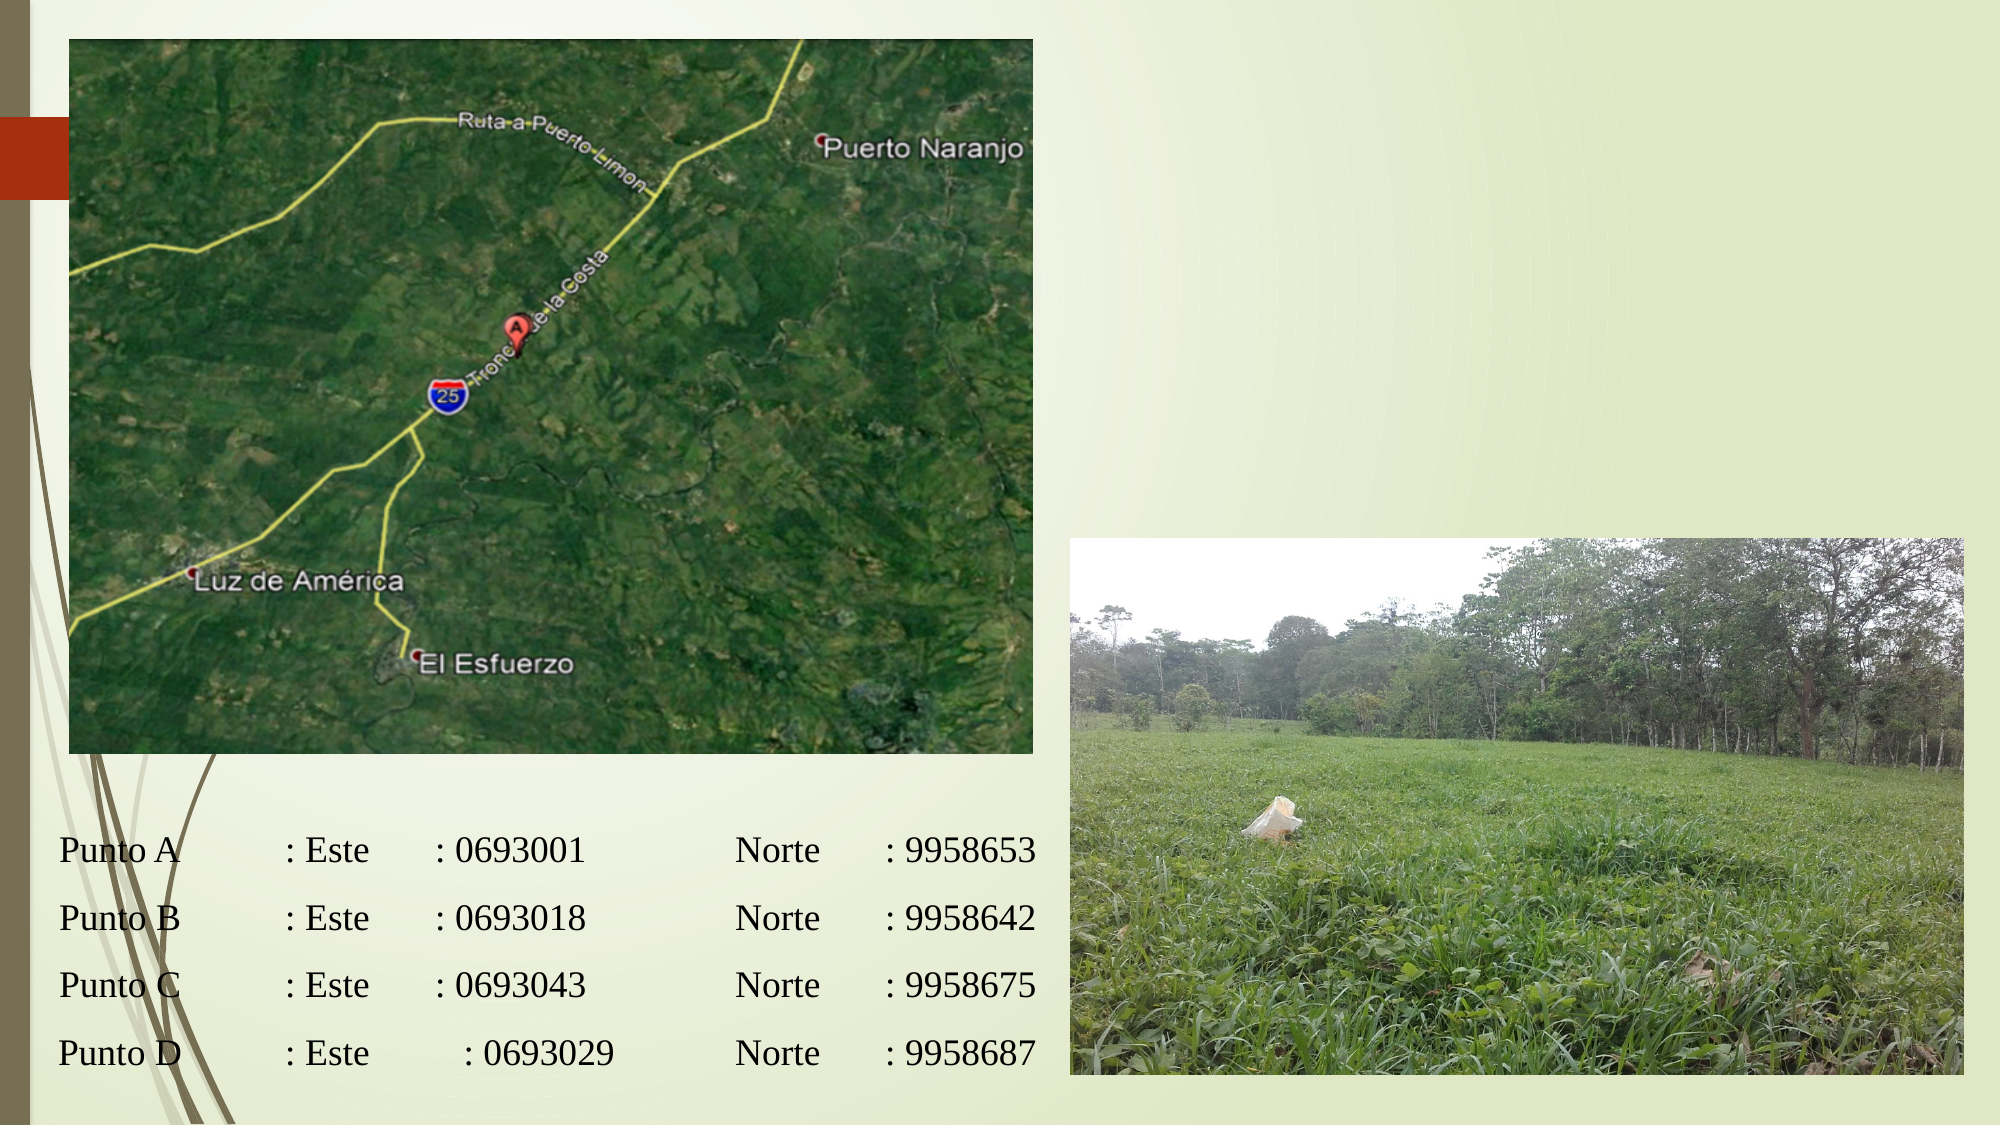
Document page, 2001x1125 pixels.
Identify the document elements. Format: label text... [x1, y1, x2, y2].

picture [69, 38, 1033, 754]
text_box Punto A : Este : 0693001 Norte : 9958653 Punto B : Este : 0693018 Norte : 9958642 Punto C : Este : 0693043 Norte : 9958675 Punto D : Este : 0693029 Norte : 9958687 [0, 795, 1067, 1081]
picture [1070, 538, 1965, 1076]
